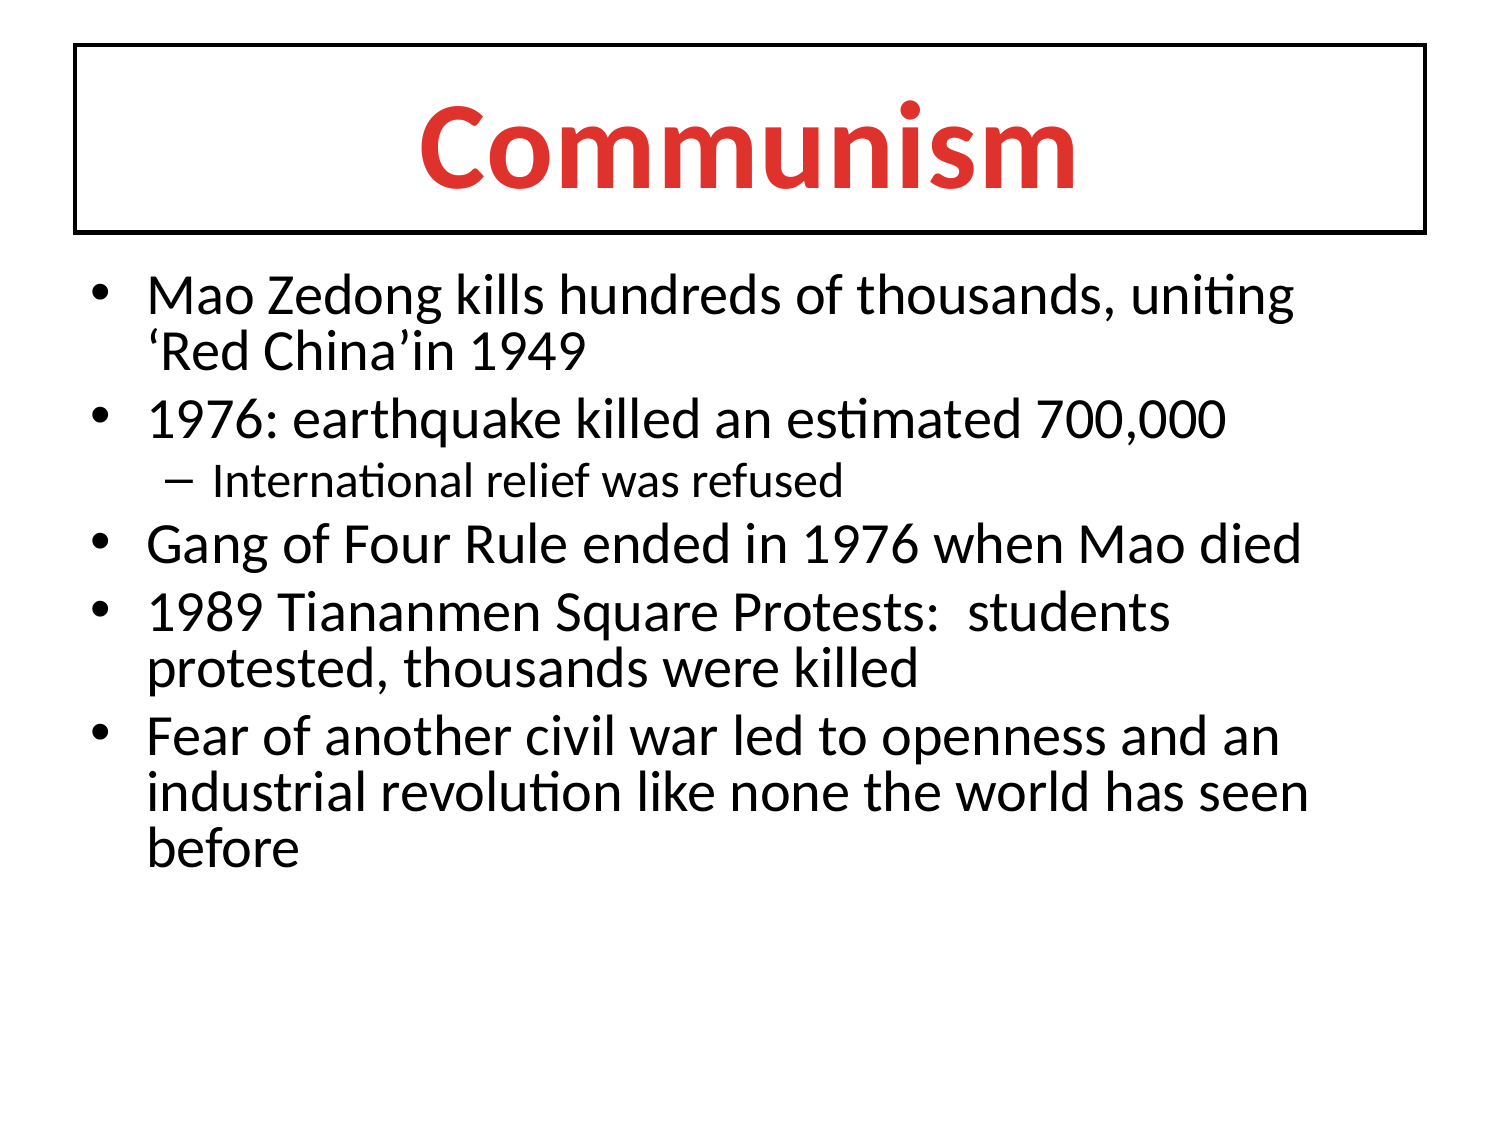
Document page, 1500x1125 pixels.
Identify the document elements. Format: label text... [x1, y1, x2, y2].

title Communism [73, 43, 1427, 235]
list Mao Zedong kills hundreds of thousands, uniting ‘Red China’in 1949 1976: earthquake killed an estimated 700,000 International relief was refused Gang of Four Rule ended in 1976 when Mao died 1989 Tiananmen Square Protests: students protested, thousands were killed Fear of another civil war led to openness and an industrial revolution like none the world has seen before [75, 262, 1425, 1005]
